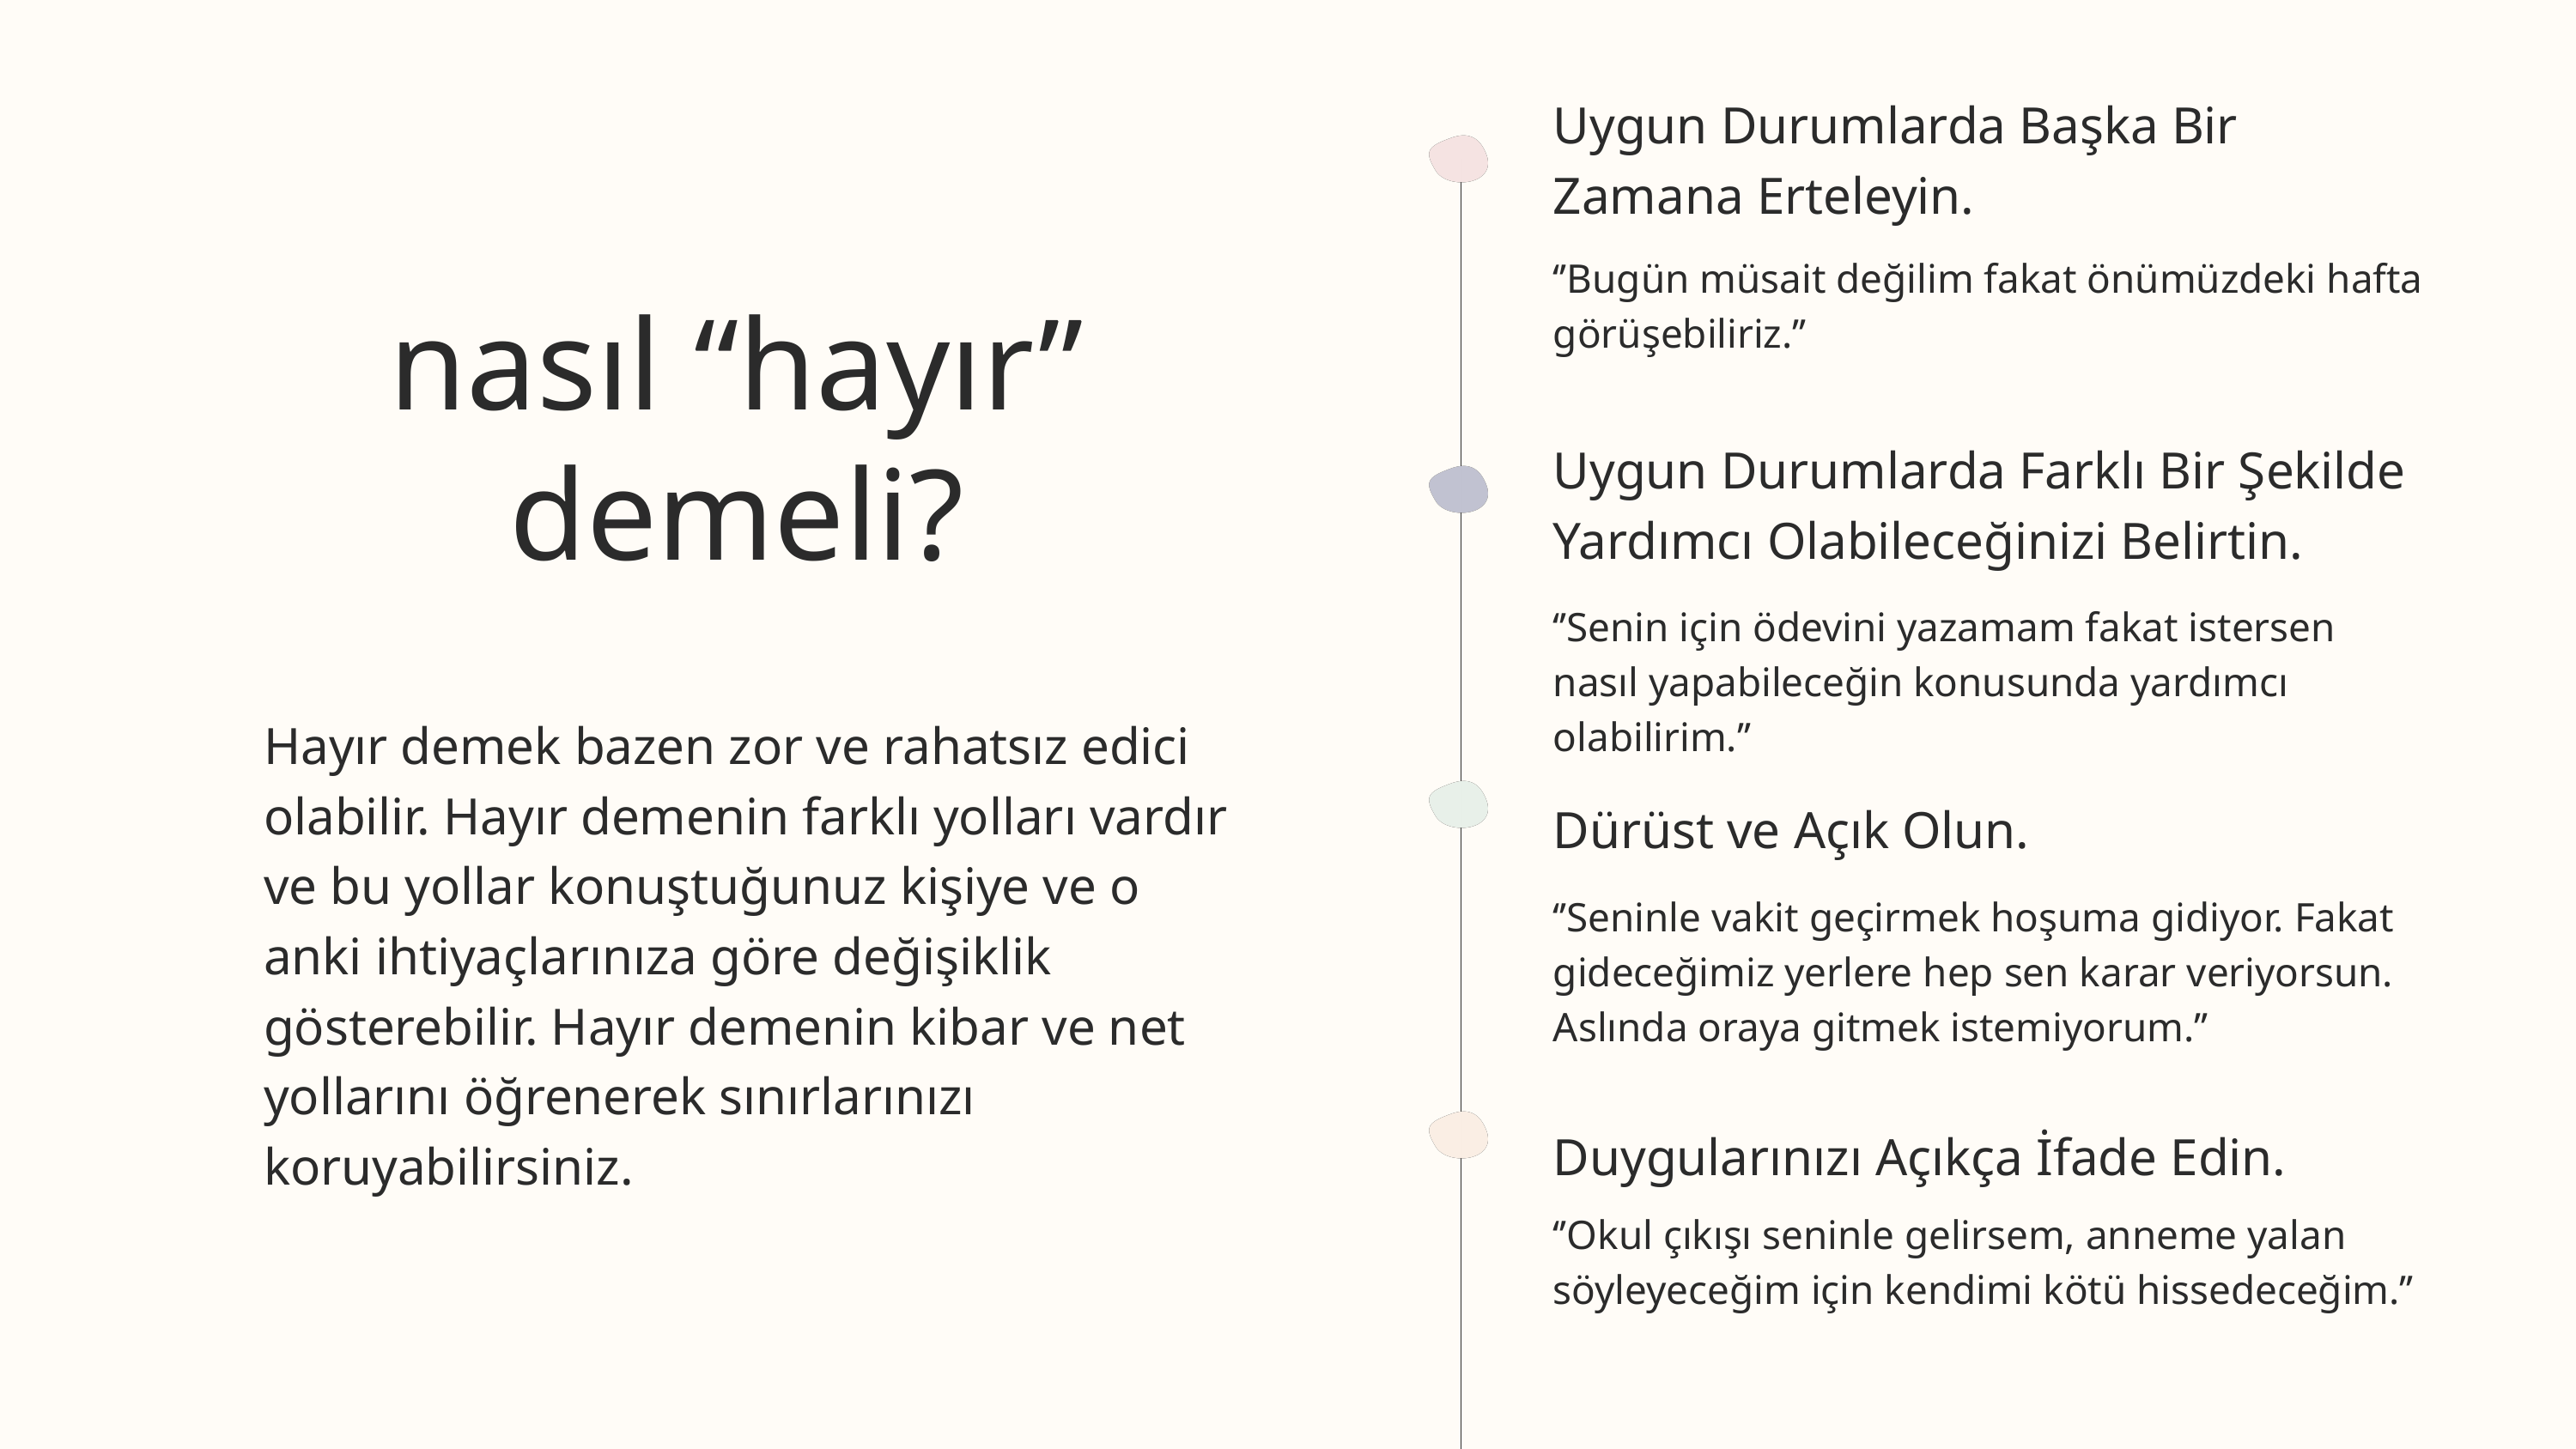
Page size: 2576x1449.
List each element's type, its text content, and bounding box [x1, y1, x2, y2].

text_box [1424, 1106, 1500, 1167]
text_box ‘’Senin için ödevini yazamam fakat istersen nasıl yapabileceğin konusunda yardımcı olabilirim.’’ [1552, 594, 2432, 760]
text_box ‘’Okul çıkışı seninle gelirsem, anneme yalan söyleyeceğim için kendimi kötü hissedeceğim.’’ [1552, 1202, 2432, 1313]
text_box Duygularınızı Açıkça İfade Edin. [1552, 1115, 2432, 1186]
text_box [1424, 775, 1500, 836]
text_box nasıl “hayır” demeli? [368, 284, 1106, 585]
text_box Uygun Durumlarda Farklı Bir Şekilde Yardımcı Olabileceğinizi Belirtin. [1552, 428, 2432, 569]
text_box [1424, 460, 1500, 521]
text_box [1424, 130, 1500, 191]
text_box Hayır demek bazen zor ve rahatsız edici olabilir. Hayır demenin farklı yolları vardır ve bu yollar konuştuğunuz kişiye ve o anki ihtiyaçlarınıza göre değişiklik gösterebilir. Hayır demenin kibar ve net yollarını öğrenerek sınırlarınızı koruyabilirsiniz. [264, 704, 1236, 1195]
text_box Uygun Durumlarda Başka Bir Zamana Erteleyin. [1552, 83, 2432, 225]
text_box Dürüst ve Açık Olun. [1552, 788, 2432, 859]
text_box ‘’Bugün müsait değilim fakat önümüzdeki hafta görüşebiliriz.’’ [1552, 246, 2432, 356]
text_box ‘’Seninle vakit geçirmek hoşuma gidiyor. Fakat gideceğimiz yerlere hep sen karar veriyorsun. Aslında oraya gitmek istemiyorum.’’ [1552, 884, 2432, 1050]
